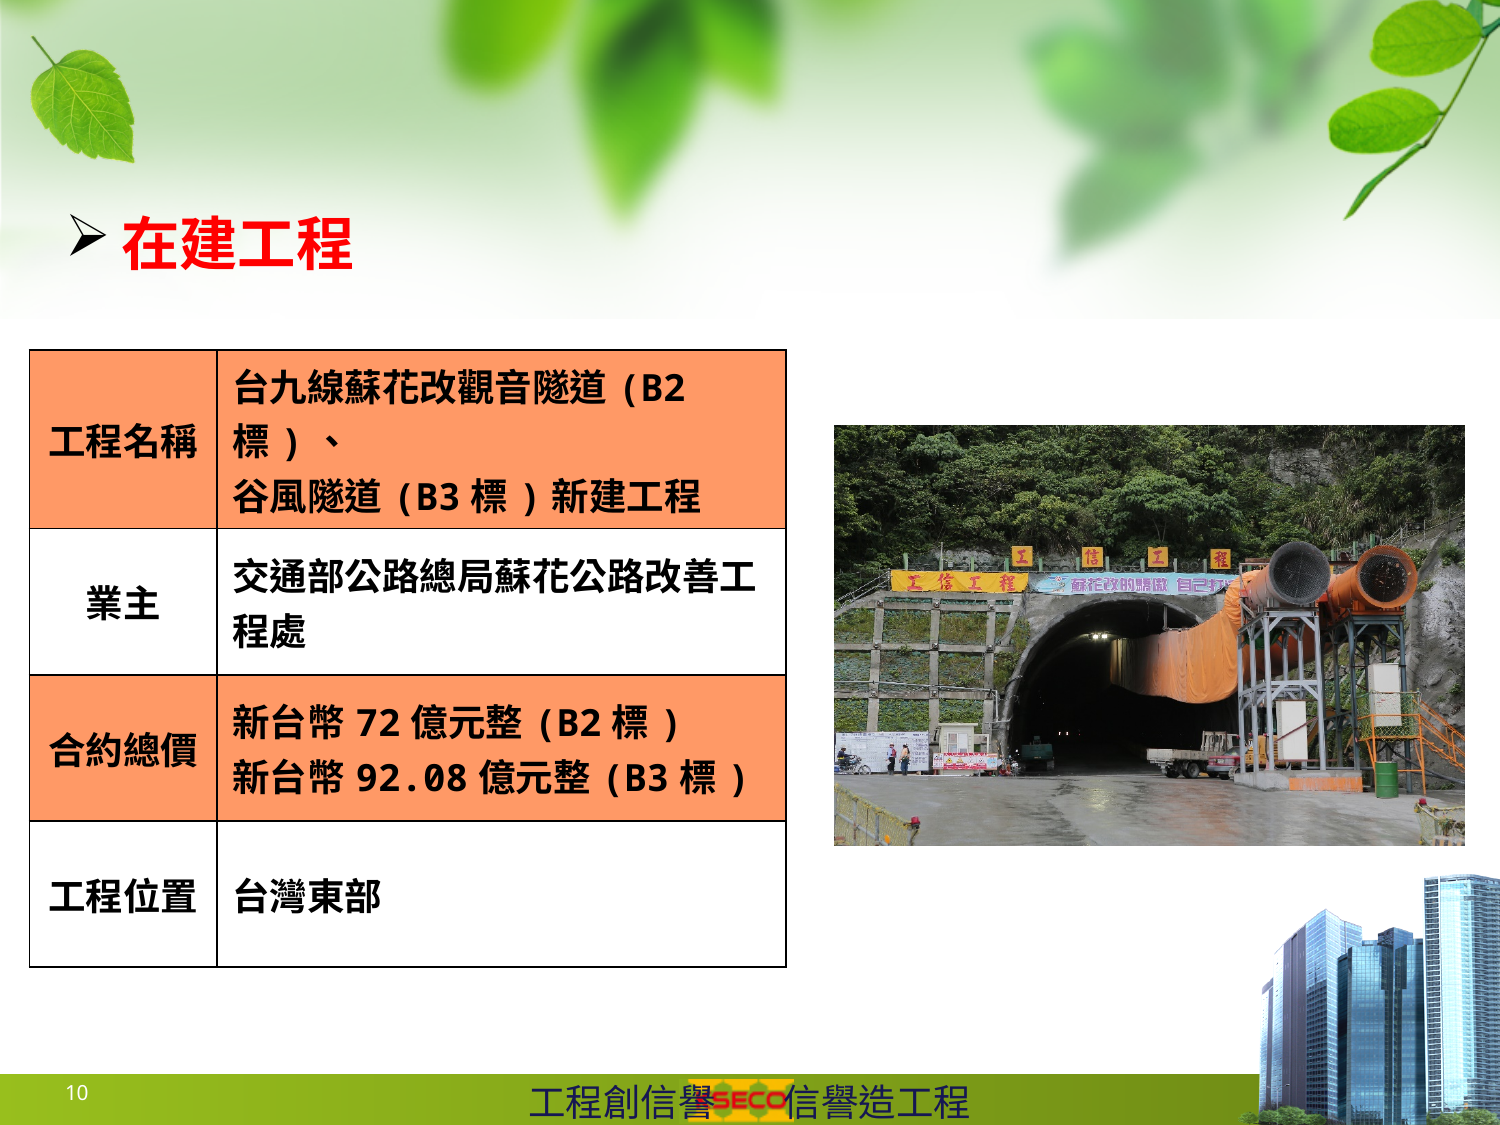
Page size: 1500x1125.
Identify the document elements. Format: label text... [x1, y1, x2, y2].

picture [833, 425, 1465, 847]
table_cell 交通部公路總局蘇花公路改善工程處 [218, 529, 785, 674]
table_cell 工程位置 [30, 822, 216, 966]
table_header 工程名稱 [30, 351, 216, 528]
list 在建工程 [49, 199, 1426, 1038]
table_header 台九線蘇花改觀音隧道(B2標)、 谷風隧道(B3標)新建工程 [218, 351, 785, 528]
table_cell 業主 [30, 529, 216, 674]
slide_number 10 [49, 1072, 138, 1113]
table_cell 台灣東部 [218, 822, 785, 966]
table_cell 合約總價 [30, 676, 216, 820]
picture [679, 1079, 794, 1124]
table_cell 新台幣72億元整(B2標) 新台幣92.08億元整(B3標) [218, 676, 785, 820]
picture [0, 0, 1500, 319]
